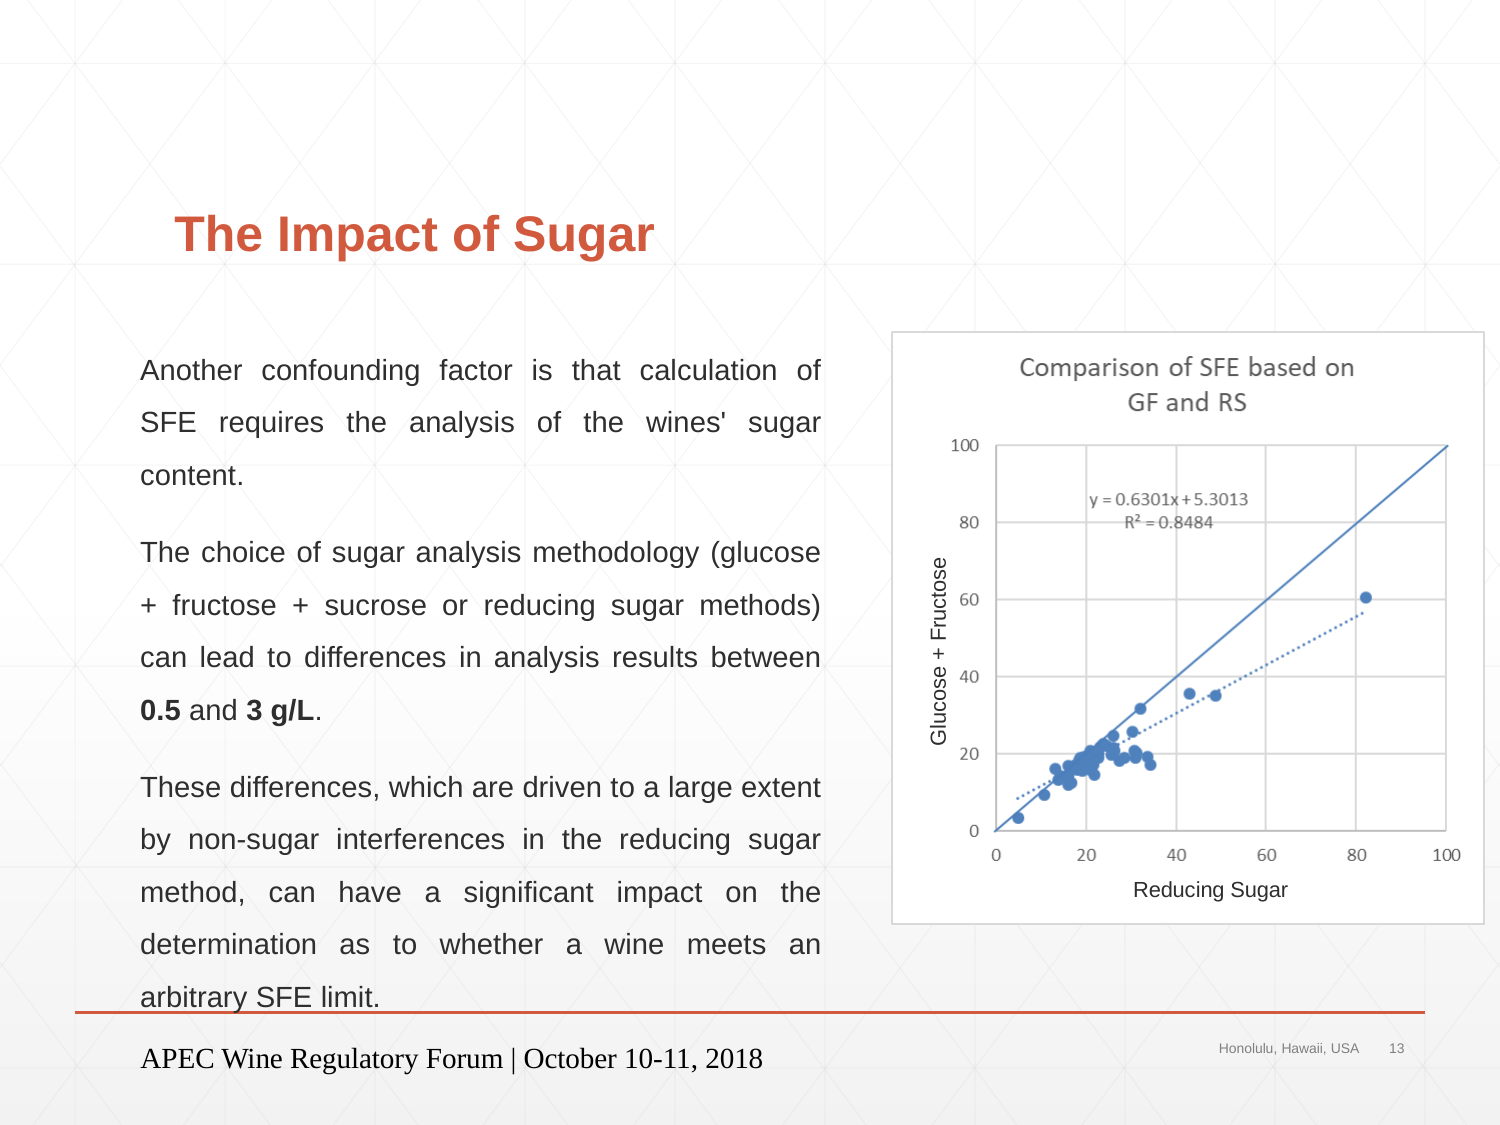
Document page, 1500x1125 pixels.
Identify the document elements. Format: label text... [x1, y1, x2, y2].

title The Impact of Sugar [159, 82, 1341, 271]
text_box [891, 331, 1485, 925]
footer APEC Wine Regulatory Forum | October 10-11, 2018 [75, 1031, 829, 1069]
slide_number Honolulu, Hawaii, USA [837, 1031, 1375, 1069]
slide_number 13 [1375, 1031, 1426, 1069]
text_box Another confounding factor is that calculation of SFE requires the analysis of the wines' sugar content. The choice of sugar analysis methodology (glucose + fructose + sucrose or reducing sugar methods) can lead to differences in analysis results between 0.5 and 3 g/L. These differences, which are driven to a large extent by non-sugar interferences in the reducing sugar method, can have a significant impact on the determination as to whether a wine meets an arbitrary SFE limit. [125, 326, 837, 1021]
